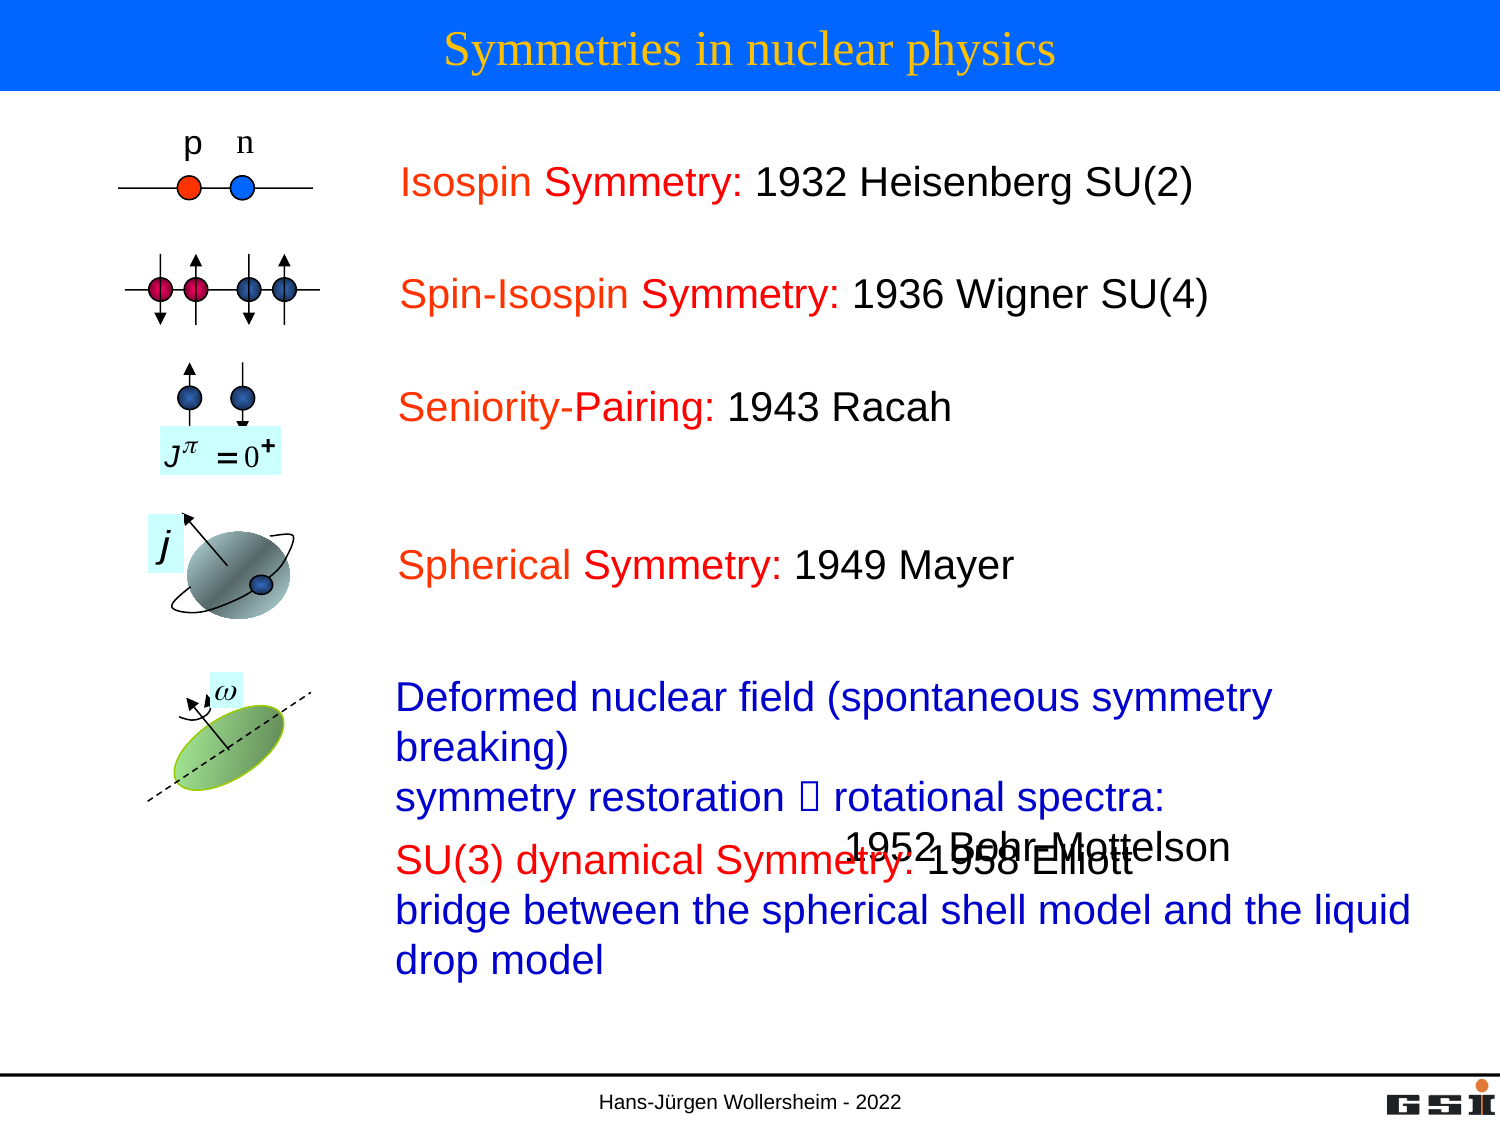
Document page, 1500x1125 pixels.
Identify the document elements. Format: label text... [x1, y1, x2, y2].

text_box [769, 398, 790, 435]
text_box Seniority-Pairing: 1943 Racah [382, 371, 980, 437]
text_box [147, 512, 296, 619]
text_box SU(3) dynamical Symmetry: 1958 Elliott bridge between the spherical shell model and the liquid drop model [380, 825, 1500, 990]
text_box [147, 671, 312, 802]
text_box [159, 362, 282, 476]
text_box Spherical Symmetry: 1949 Mayer [382, 530, 1030, 595]
text_box Spin-Isospin Symmetry: 1936 Wigner SU(4) [384, 259, 1225, 325]
text_box Deformed nuclear field (spontaneous symmetry breaking) symmetry restoration  rotational spectra: 1952 Bohr-Mottelson [380, 662, 1471, 825]
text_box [124, 253, 320, 326]
title Symmetries in nuclear physics [0, 0, 1500, 91]
picture [1387, 1079, 1495, 1115]
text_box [117, 128, 314, 200]
text_box Isospin Symmetry: 1932 Heisenberg SU(2) [385, 147, 1221, 213]
